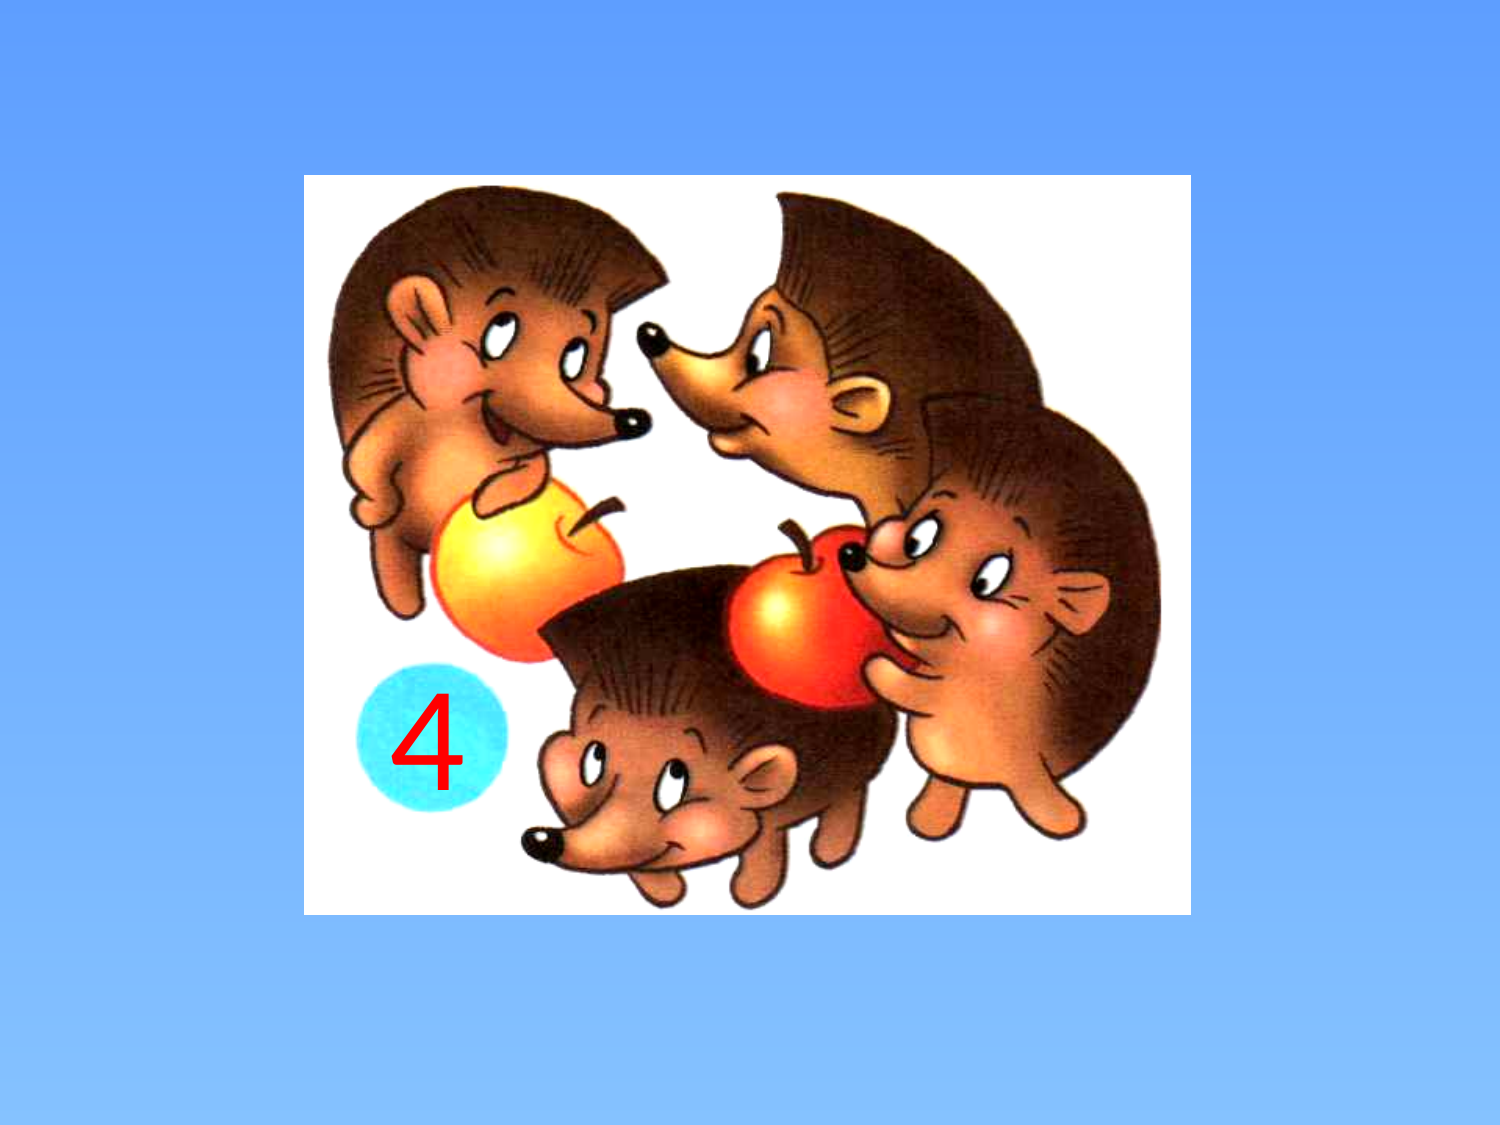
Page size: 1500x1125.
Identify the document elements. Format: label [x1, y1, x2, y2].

picture [304, 175, 1191, 916]
